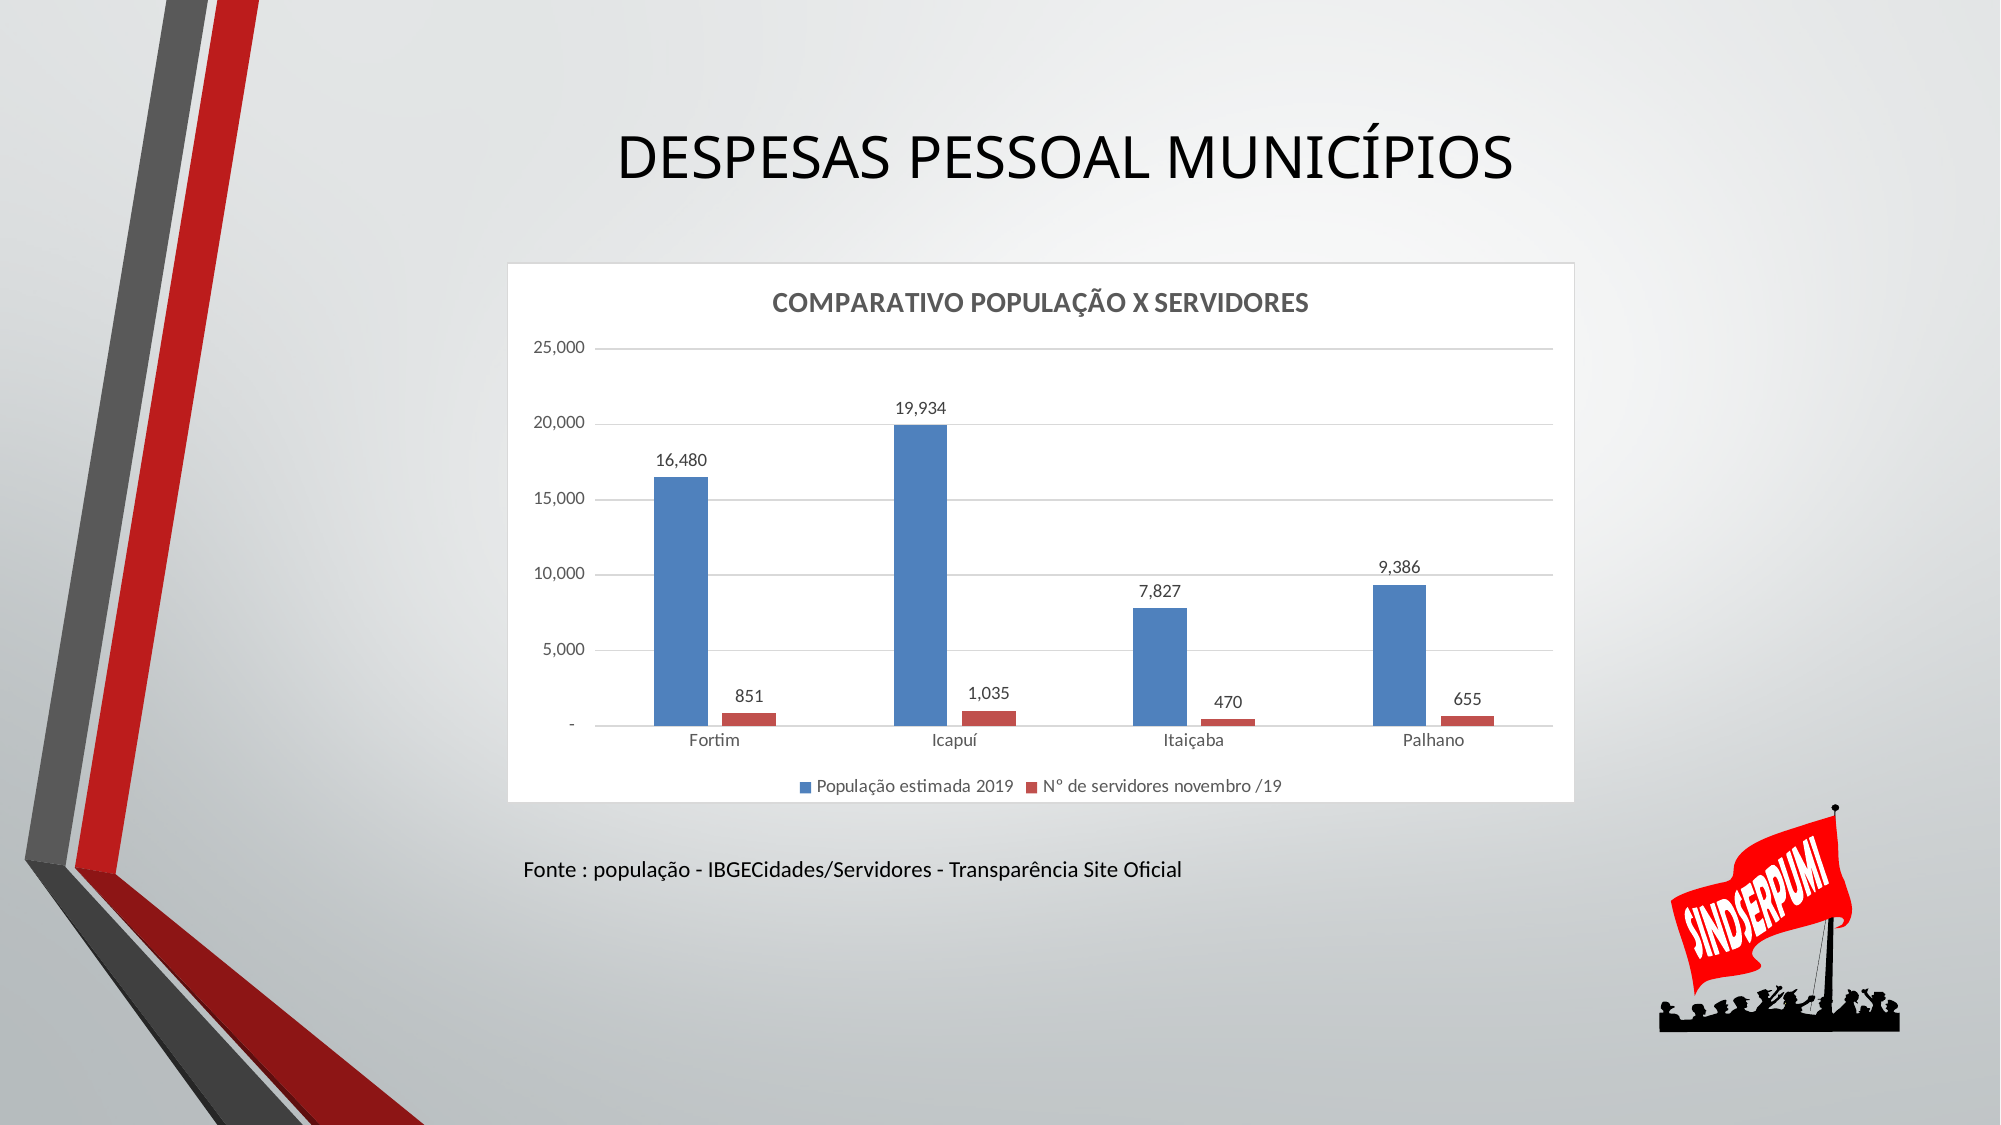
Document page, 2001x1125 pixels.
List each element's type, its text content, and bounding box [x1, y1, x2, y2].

picture [1658, 803, 1900, 1064]
title DESPESAS PESSOAL MUNICÍPIOS [243, 112, 1887, 198]
chart [506, 261, 1576, 805]
text_box Fonte : população - IBGECidades/Servidores - Transparência Site Oficial [508, 832, 1209, 893]
